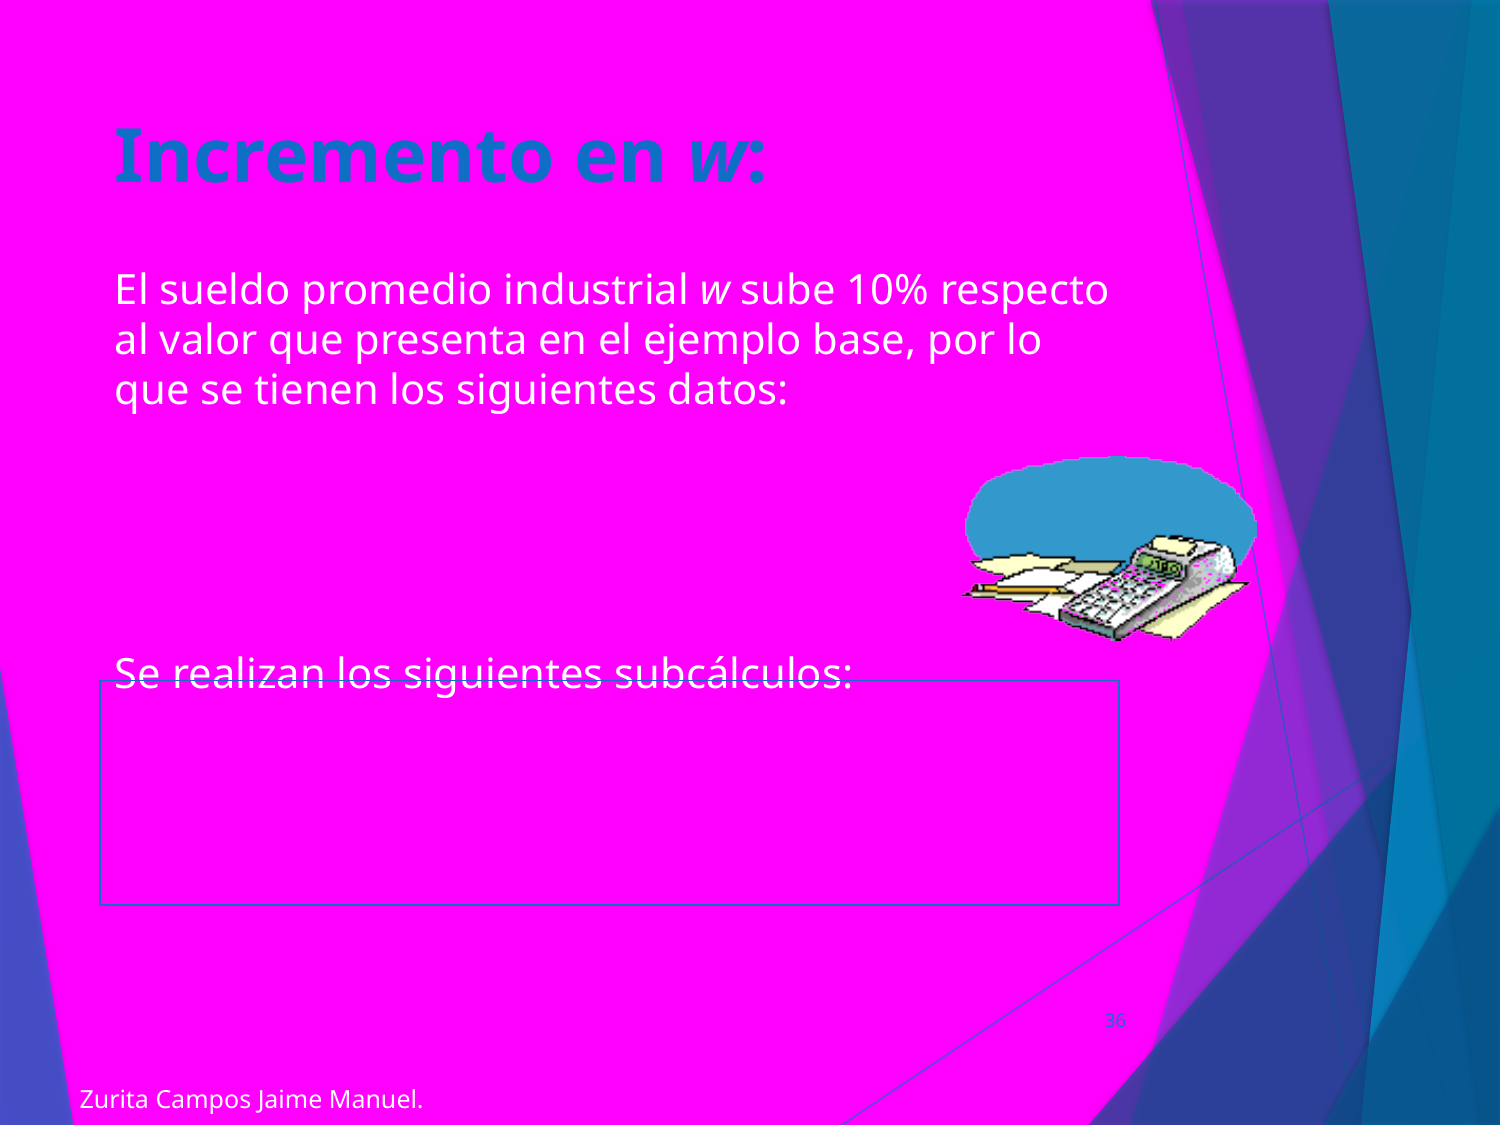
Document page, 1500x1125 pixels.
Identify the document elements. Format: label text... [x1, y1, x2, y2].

picture [961, 455, 1257, 642]
slide_number 36 [1057, 991, 1142, 1051]
text_box Zurita Campos Jaime Manuel. [64, 1076, 697, 1121]
title Incremento en w: [99, 99, 1142, 317]
